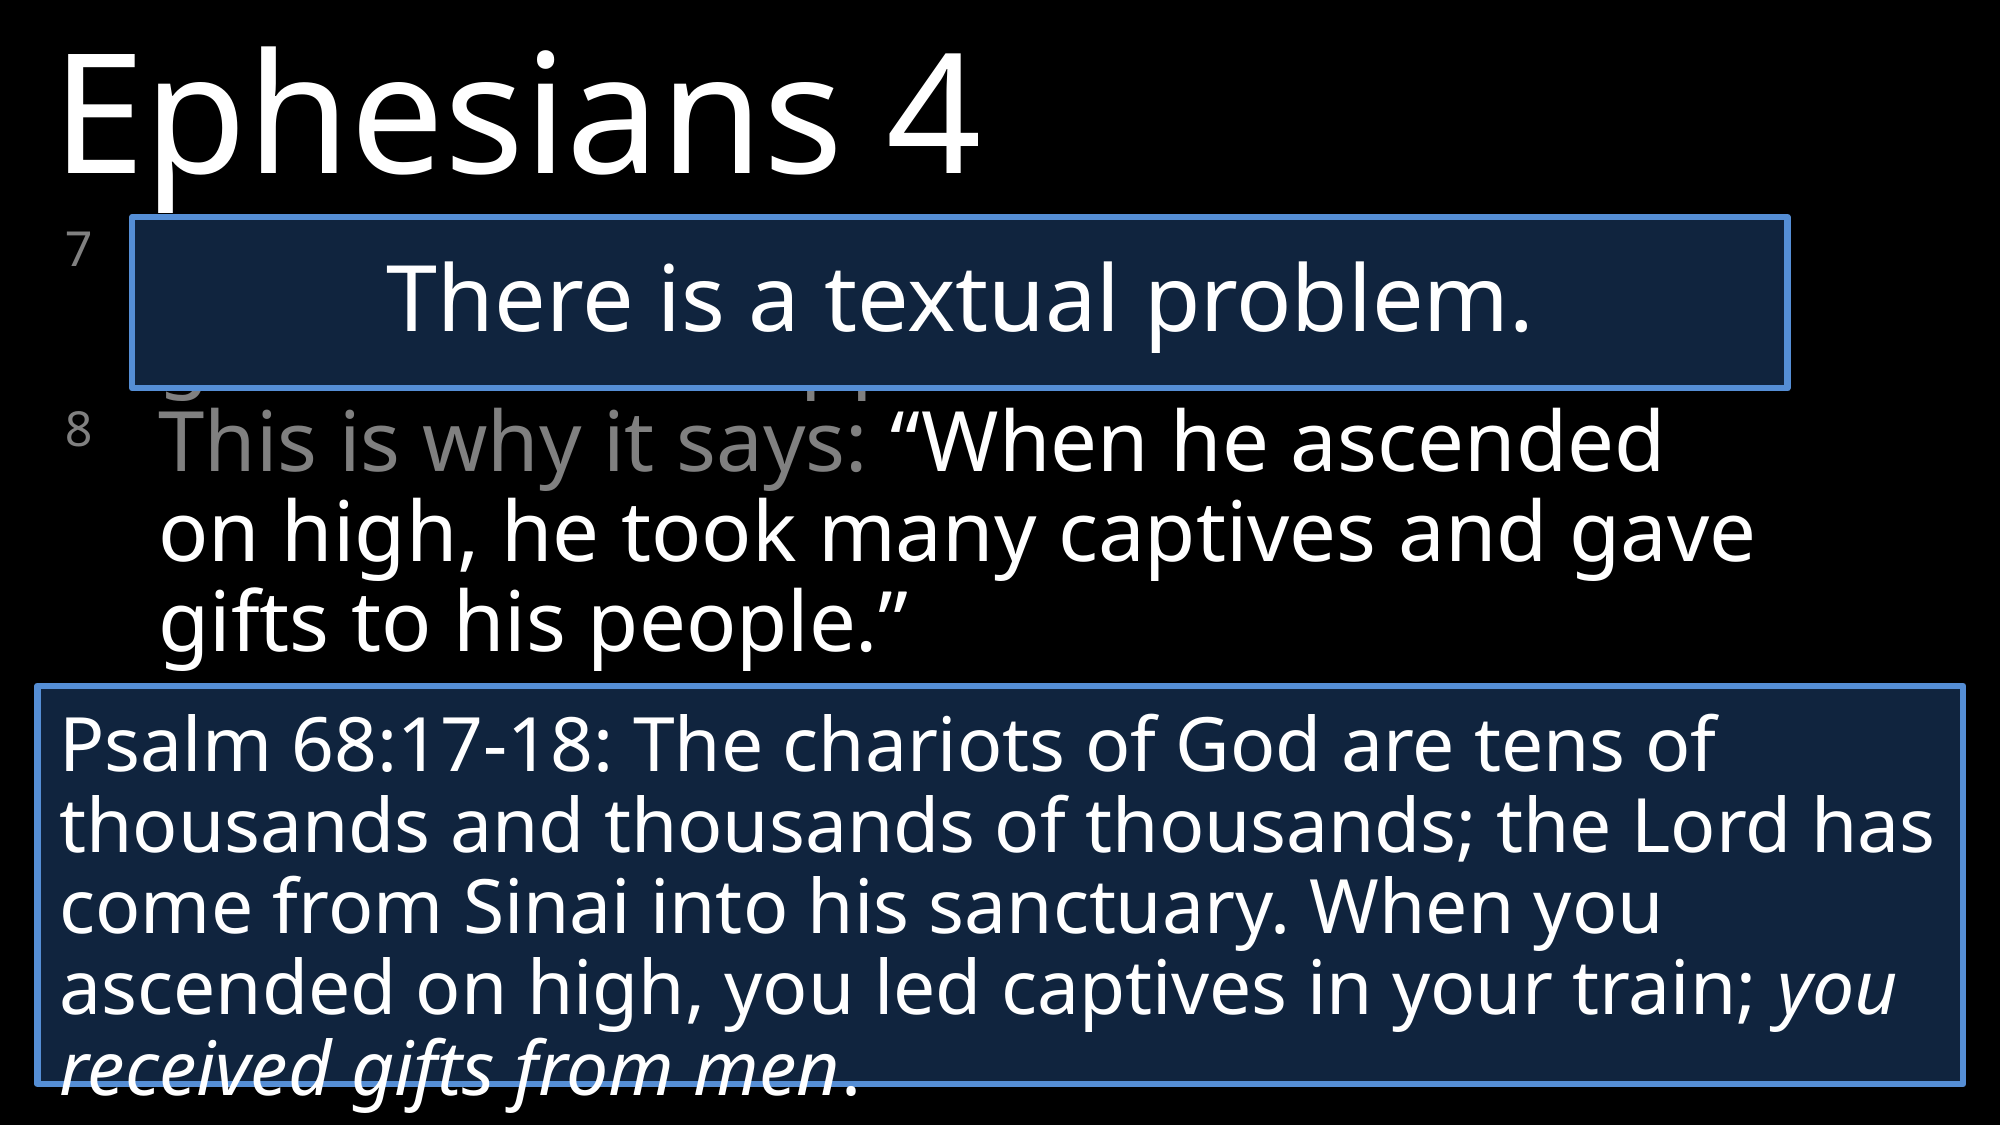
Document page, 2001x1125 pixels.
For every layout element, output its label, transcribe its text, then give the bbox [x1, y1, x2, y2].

text_box [37, 685, 1964, 1085]
text_box Ephesians 4 [37, 0, 1838, 215]
text_box Psalm 68:17-18: The chariots of God are tens of thousands and thousands of thousands; the Lord has come from Sinai into his sanctuary. When you ascended on high, you led captives in your train; you received gifts from men. [44, 699, 1959, 1119]
text_box [132, 217, 1788, 389]
text_box 7 But to each one of us grace has been given as Christ apportioned it. 8 This is why it says: “When he ascended on high, he took many captives and gave gifts to his people.” [49, 215, 1788, 677]
text_box There is a textual problem. [138, 244, 1784, 359]
